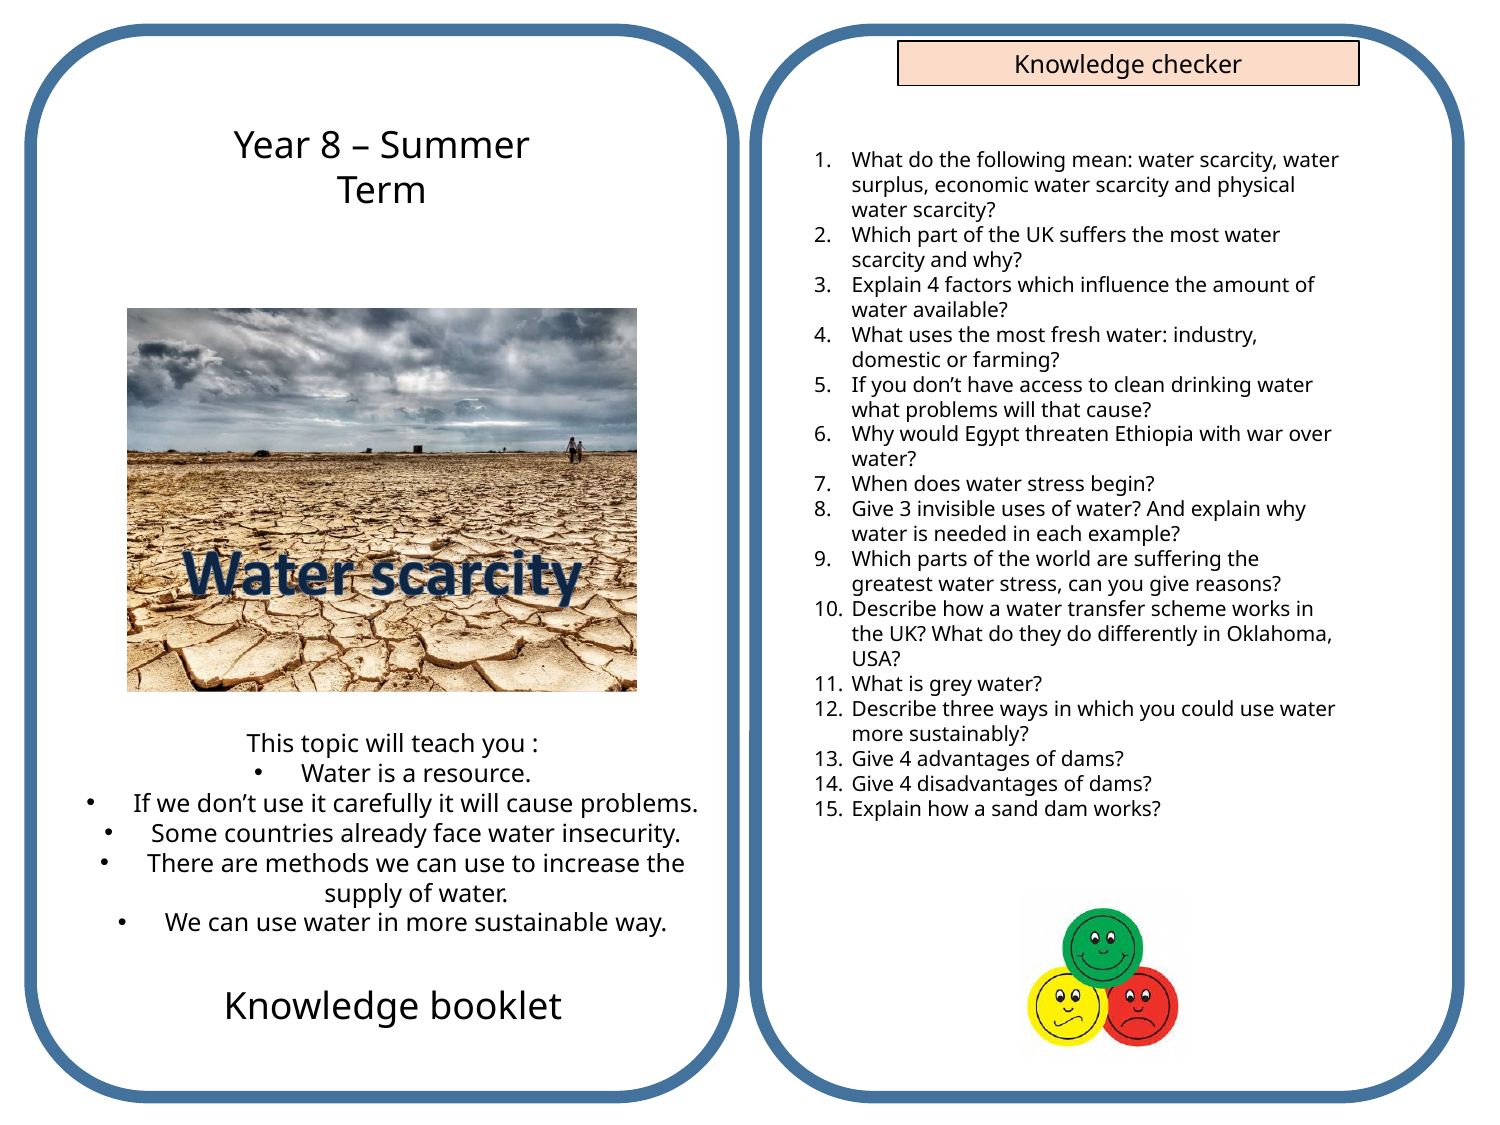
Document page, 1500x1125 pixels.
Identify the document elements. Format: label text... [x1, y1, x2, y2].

text_box [30, 29, 734, 1098]
text_box Year 8 – Summer Term [185, 113, 579, 264]
picture [127, 308, 637, 692]
text_box This topic will teach you : Water is a resource. If we don’t use it carefully it will cause problems. Some countries already face water insecurity. There are methods we can use to increase the supply of water. We can use water in more sustainable way. Knowledge booklet [53, 719, 734, 1035]
picture [1019, 894, 1186, 1061]
text_box What do the following mean: water scarcity, water surplus, economic water scarcity and physical water scarcity? Which part of the UK suffers the most water scarcity and why? Explain 4 factors which influence the amount of water available? What uses the most fresh water: industry, domestic or farming? If you don’t have access to clean drinking water what problems will that cause? Why would Egypt threaten Ethiopia with war over water? When does water stress begin? Give 3 invisible uses of water? And explain why water is needed in each example? Which parts of the world are suffering the greatest water stress, can you give reasons? Describe how a water transfer scheme works in the UK? What do they do differently in Oklahoma, USA? What is grey water? Describe three ways in which you could use water more sustainably? Give 4 advantages of dams? Give 4 disadvantages of dams? Explain how a sand dam works? [799, 138, 1359, 829]
text_box Knowledge checker [897, 40, 1359, 86]
text_box [755, 29, 1459, 1098]
